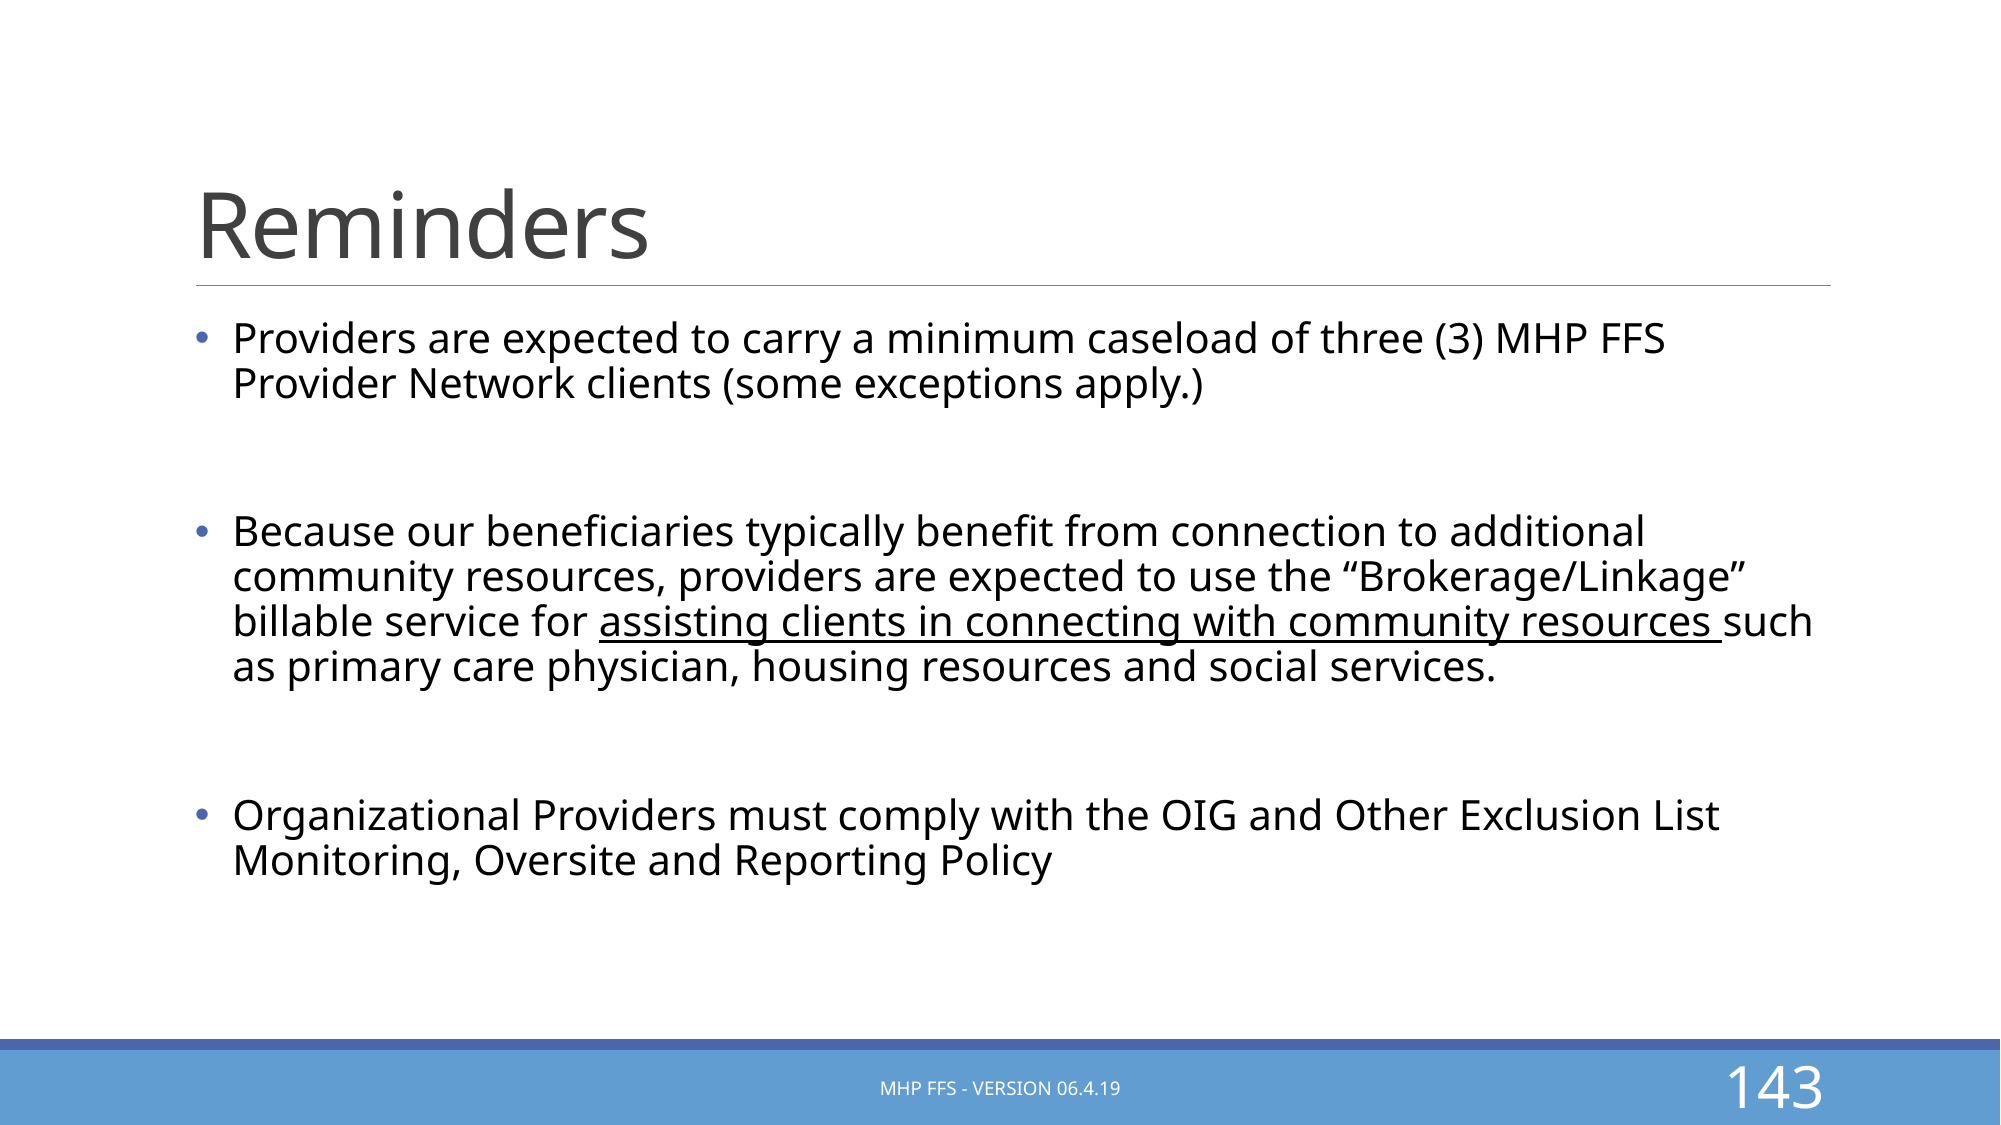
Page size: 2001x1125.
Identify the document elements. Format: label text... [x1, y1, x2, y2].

footer MHP FFS - Version 06.4.19 [604, 1060, 1396, 1120]
title Reminders [180, 136, 1830, 285]
slide_number 143 [1624, 1059, 1840, 1120]
text_box Providers are expected to carry a minimum caseload of three (3) MHP FFS Provider Network clients (some exceptions apply.) Because our beneficiaries typically benefit from connection to additional community resources, providers are expected to use the “Brokerage/Linkage” billable service for assisting clients in connecting with community resources such as primary care physician, housing resources and social services. Organizational Providers must comply with the OIG and Other Exclusion List Monitoring, Oversite and Reporting Policy [179, 309, 1830, 1060]
